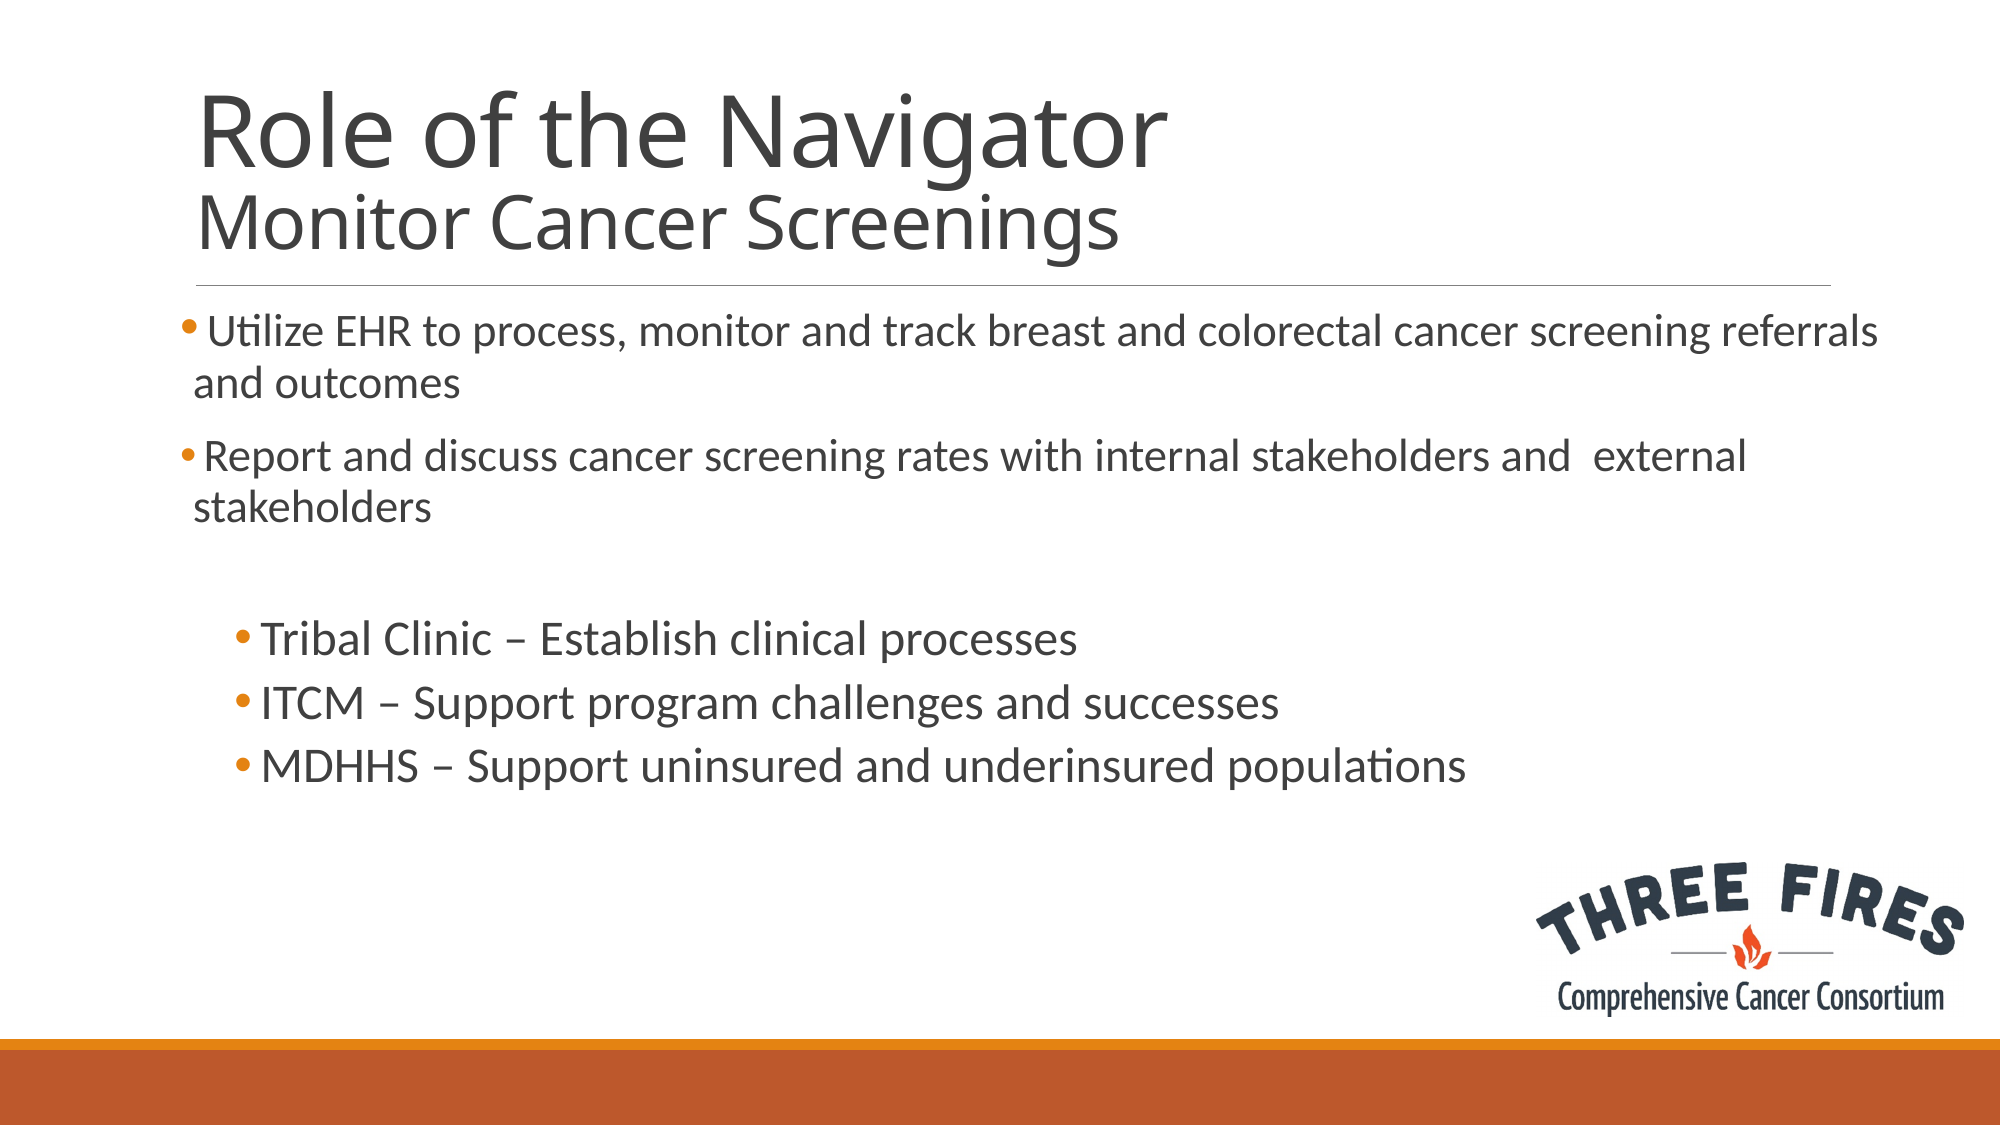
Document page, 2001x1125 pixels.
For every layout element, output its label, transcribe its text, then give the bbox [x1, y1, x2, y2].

title Role of the Navigator Monitor Cancer Screenings [180, 33, 1830, 272]
list Utilize EHR to process, monitor and track breast and colorectal cancer screening referrals and outcomes Report and discuss cancer screening rates with internal stakeholders and external stakeholders Tribal Clinic – Establish clinical processes ITCM – Support program challenges and successes MDHHS – Support uninsured and underinsured populations [180, 293, 1890, 954]
picture [1535, 861, 1965, 1018]
